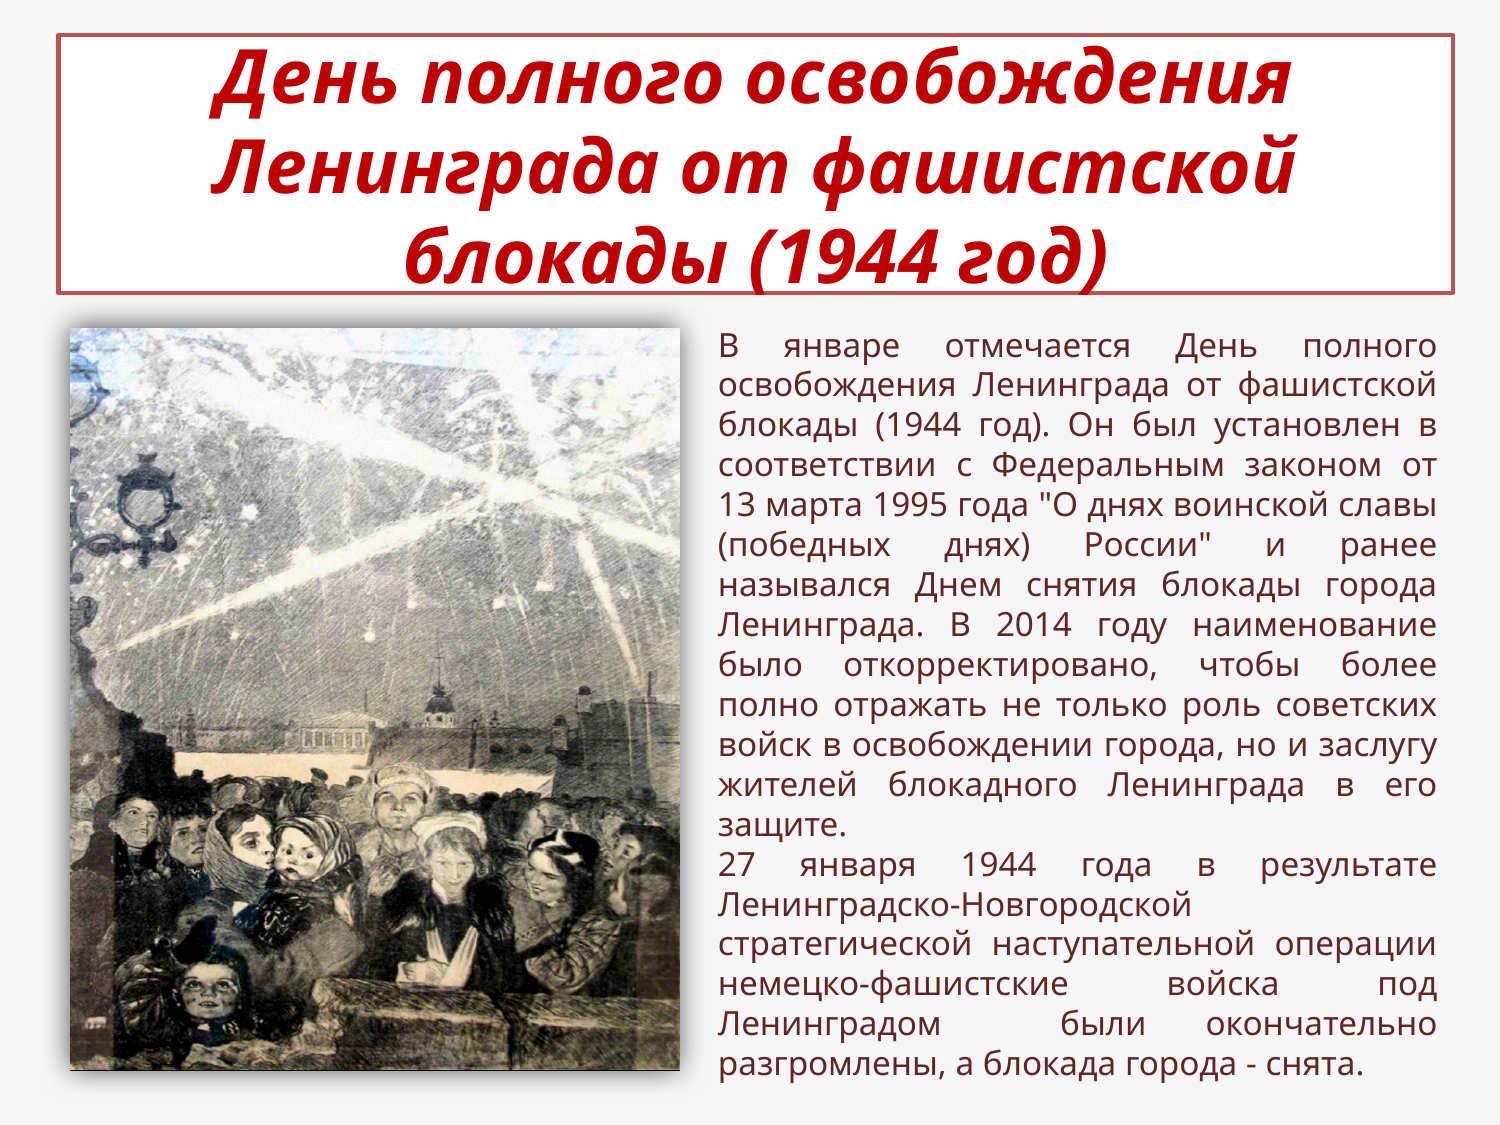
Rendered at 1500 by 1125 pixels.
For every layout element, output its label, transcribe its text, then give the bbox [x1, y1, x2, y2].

text_box В январе отмечается День полного освобождения Ленинграда от фашистской блокады (1944 год). Он был установлен в соответствии с Федеральным законом от 13 марта 1995 года "О днях воинской славы (победных днях) России" и ранее назывался Днем снятия блокады города Ленинграда. В 2014 году наименование было откорректировано, чтобы более полно отражать не только роль советских войск в освобождении города, но и заслугу жителей блокадного Ленинграда в его защите. 27 января 1944 года в результате Ленинградско-Новгородской стратегической наступательной операции немецко-фашистские войска под Ленинградом были окончательно разгромлены, а блокада города - снята. [703, 316, 1453, 1090]
title День полного освобождения Ленинграда от фашистской блокады (1944 год) [56, 33, 1455, 295]
picture [70, 327, 680, 1071]
